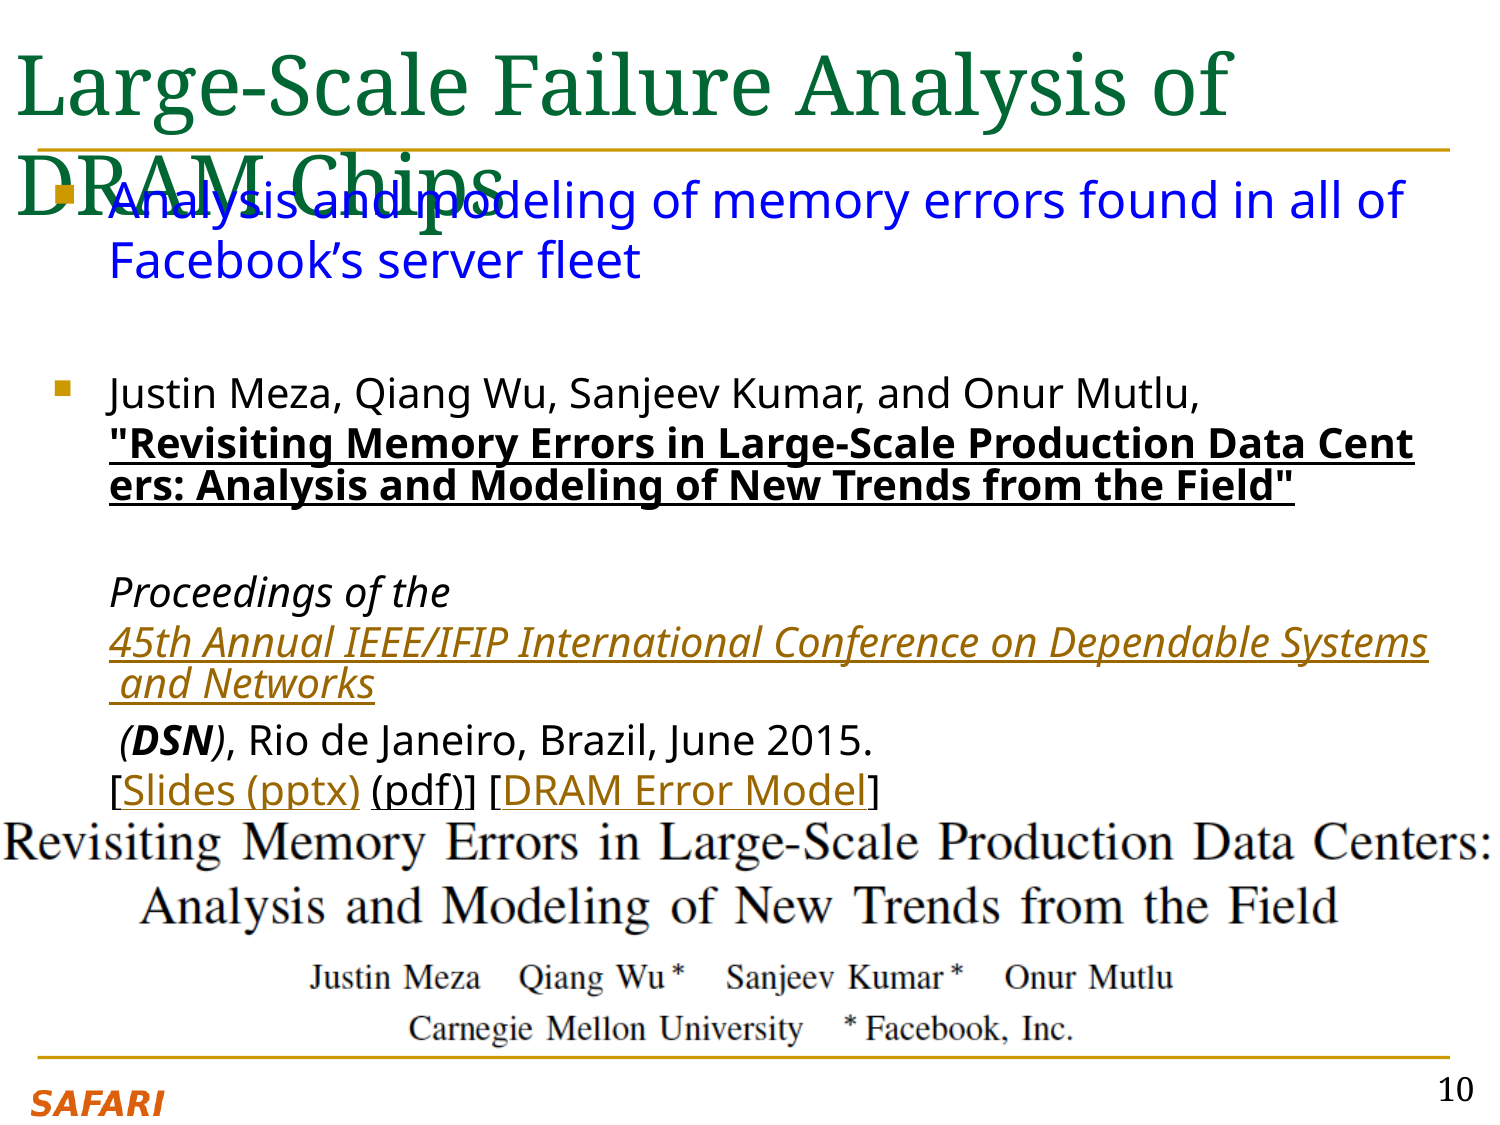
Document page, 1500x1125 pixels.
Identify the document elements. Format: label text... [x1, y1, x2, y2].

picture [29, 1083, 169, 1124]
list Analysis and modeling of memory errors found in all of Facebook’s server fleet Justin Meza, Qiang Wu, Sanjeev Kumar, and Onur Mutlu, "Revisiting Memory Errors in Large-Scale Production Data Centers: Analysis and Modeling of New Trends from the Field" Proceedings of the 45th Annual IEEE/IFIP International Conference on Dependable Systems and Networks (DSN), Rio de Janeiro, Brazil, June 2015. [Slides (pptx) (pdf)] [DRAM Error Model] [37, 160, 1450, 808]
picture [0, 810, 1500, 1053]
title Large-Scale Failure Analysis of DRAM Chips [0, 24, 1500, 170]
slide_number 10 [1139, 1060, 1490, 1121]
